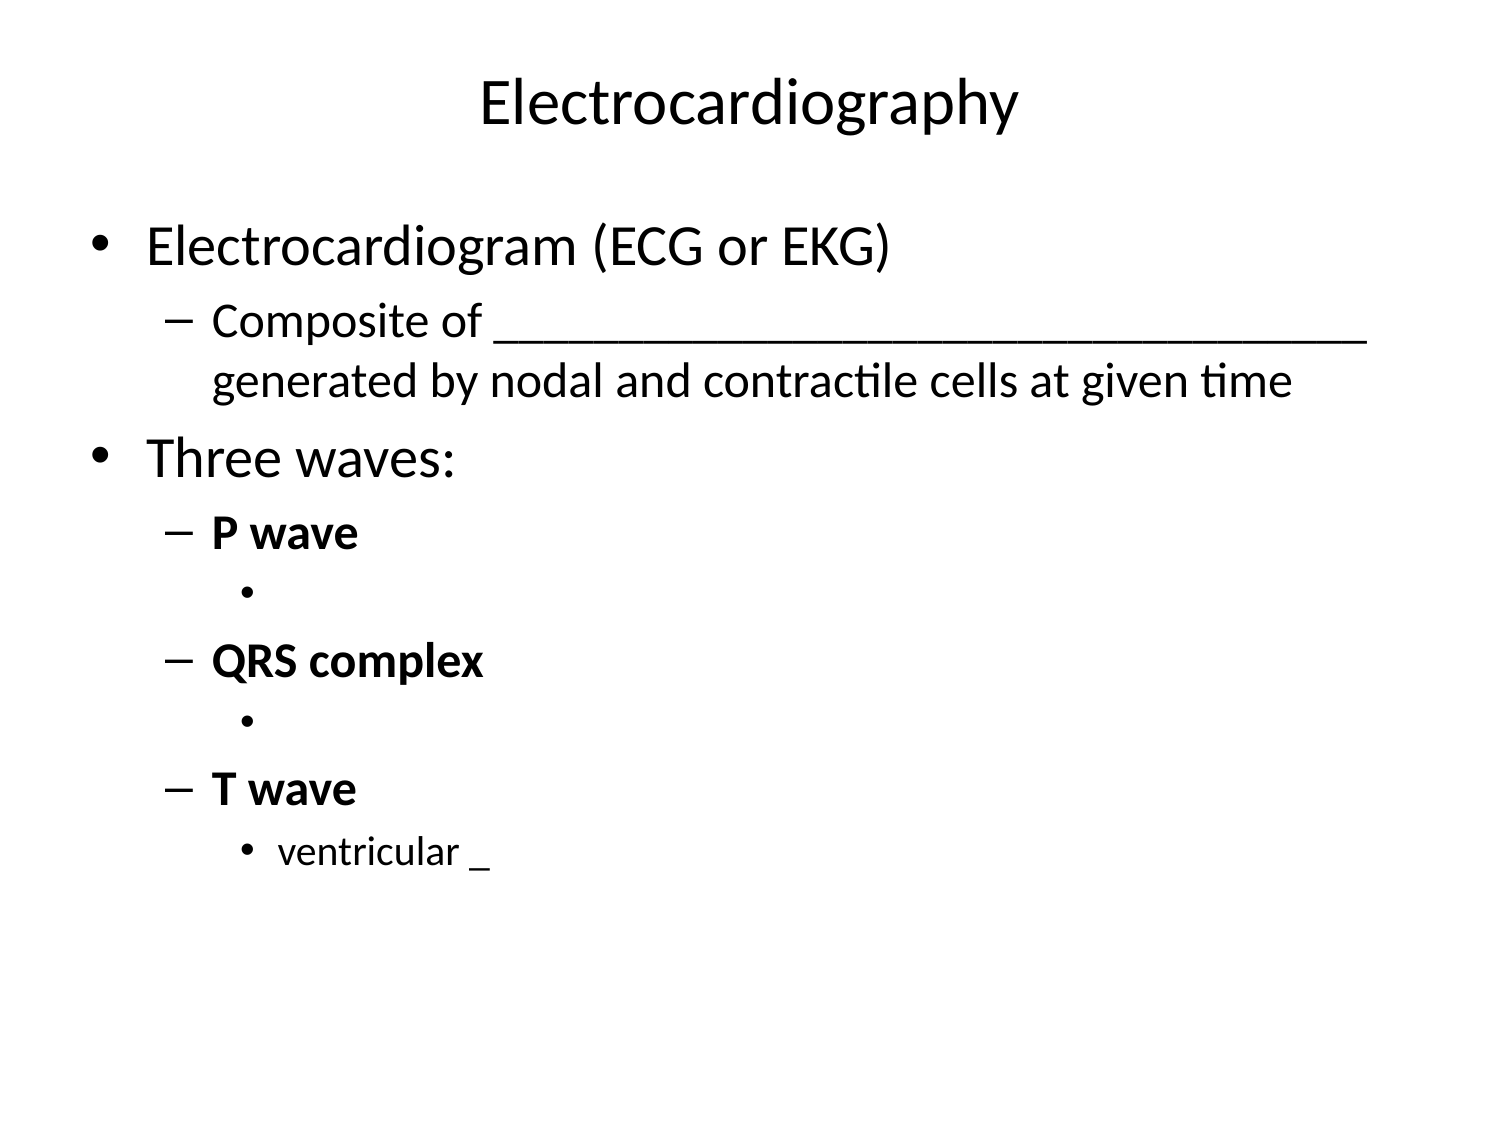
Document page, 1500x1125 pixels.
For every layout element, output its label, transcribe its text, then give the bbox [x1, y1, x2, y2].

title Electrocardiography [75, 45, 1425, 150]
list Electrocardiogram (ECG or EKG) Composite of ___________________________________ generated by nodal and contractile cells at given time Three waves: P wave QRS complex T wave ventricular _ [75, 200, 1438, 1038]
